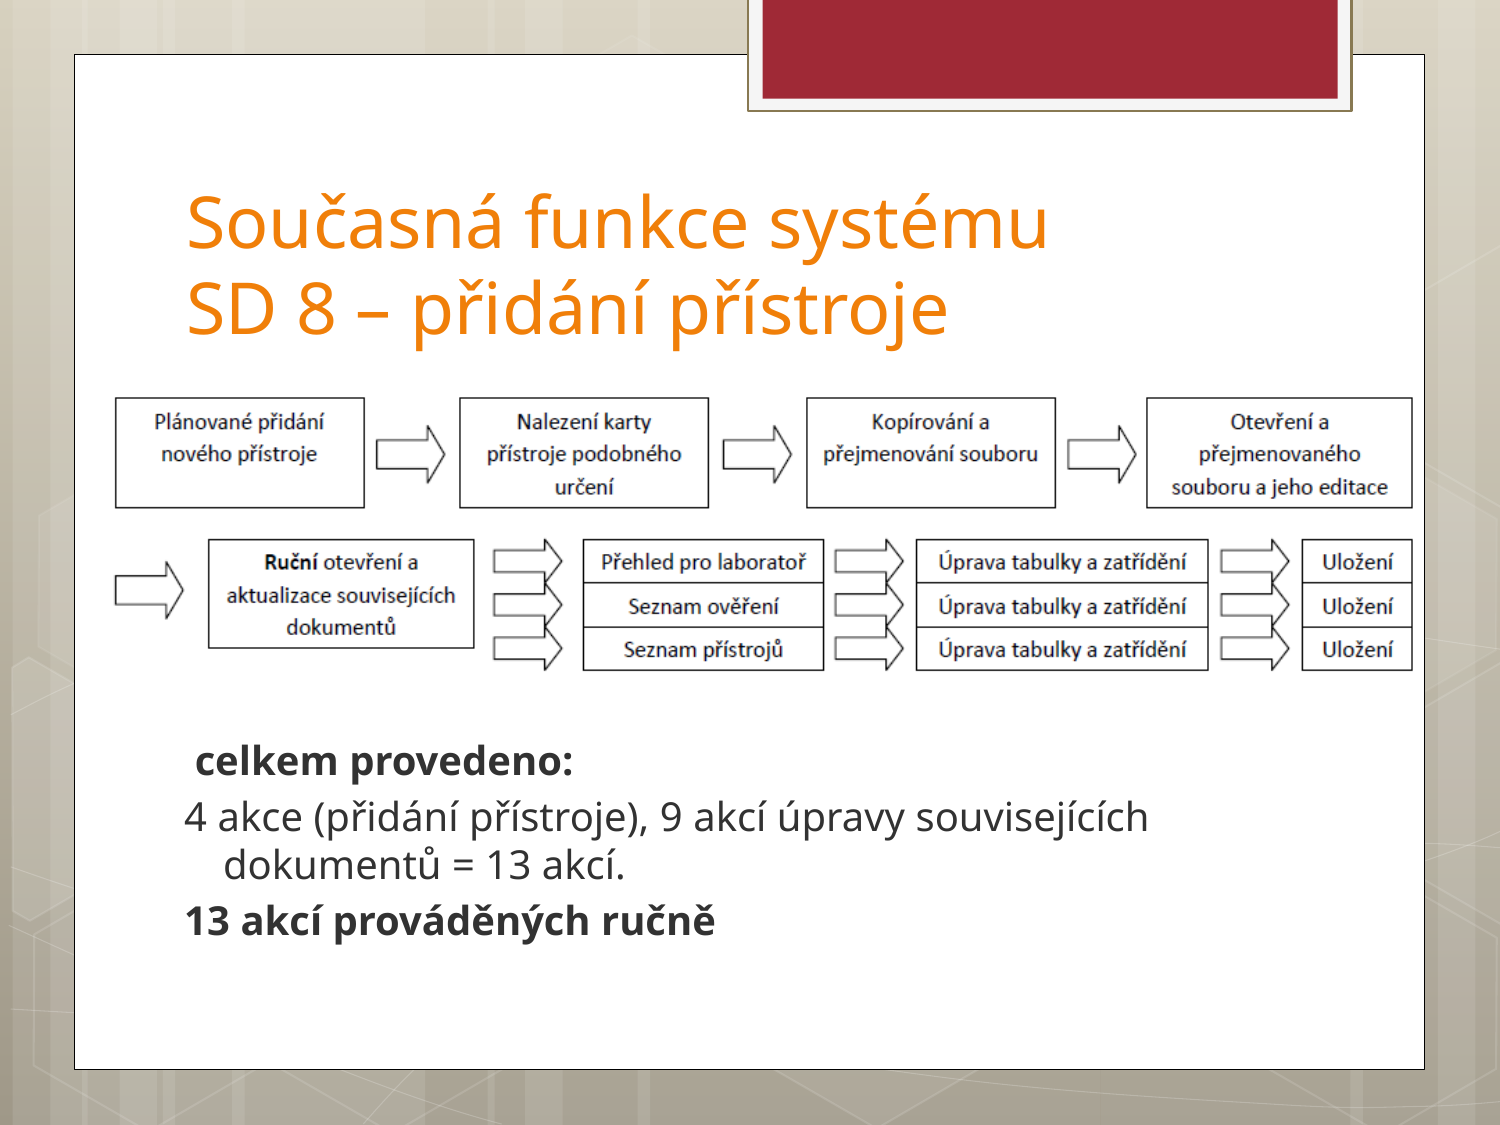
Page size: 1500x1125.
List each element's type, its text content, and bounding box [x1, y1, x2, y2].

list celkem provedeno: 4 akce (přidání přístroje), 9 akcí úpravy souvisejících dokumentů = 13 akcí. 13 akcí prováděných ručně [159, 727, 1365, 953]
title Současná funkce systému SD 8 – přidání přístroje [171, 168, 1324, 357]
picture [100, 385, 1424, 686]
